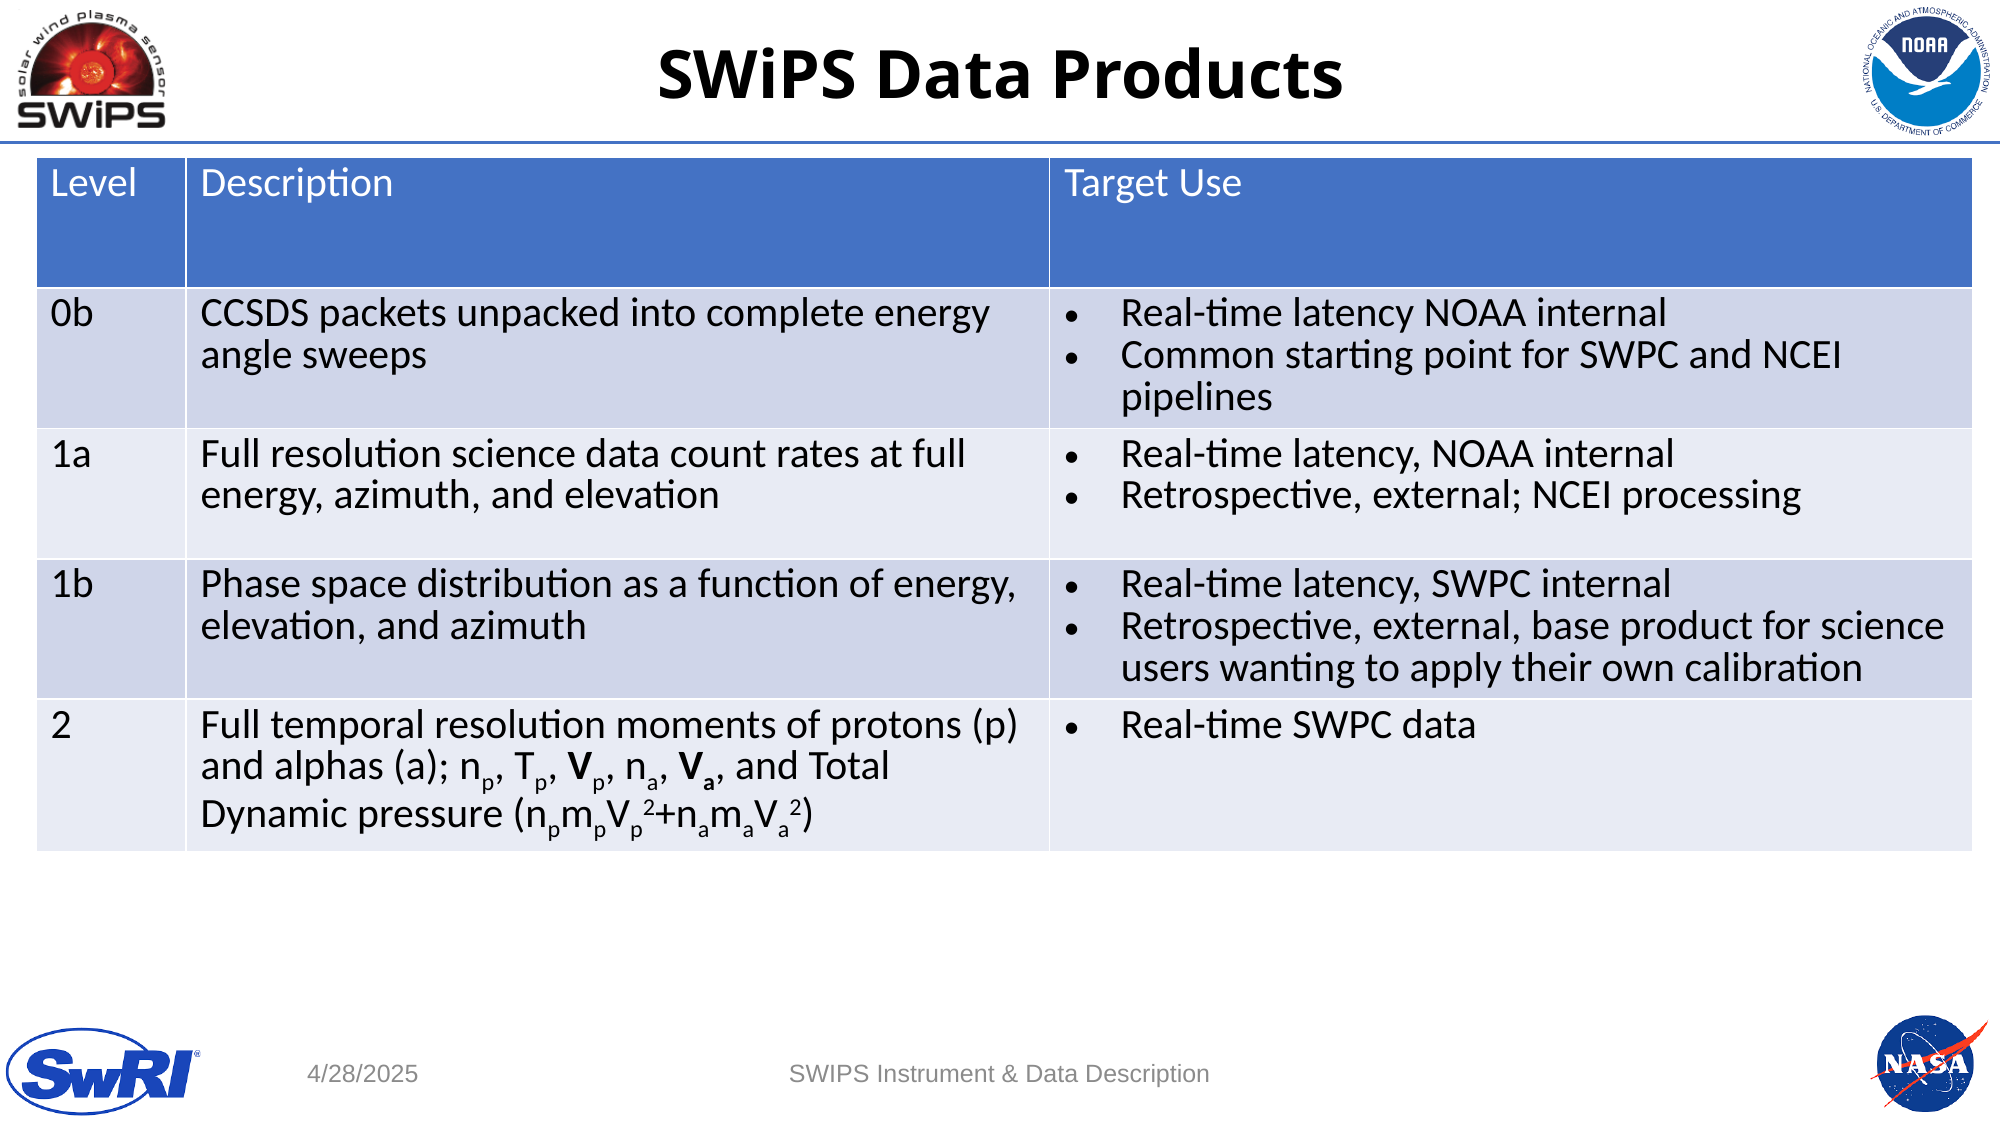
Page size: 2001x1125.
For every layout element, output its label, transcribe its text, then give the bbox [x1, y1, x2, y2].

title SWiPS Data Products [428, 10, 1575, 143]
picture [1862, 7, 1990, 136]
table_cell Full temporal resolution moments of protons (p) and alphas (a); np, Tp, Vp, na, Va, and Total Dynamic pressure (npmpVp2+namaVa2) [187, 700, 1049, 851]
table_header Level [37, 158, 185, 287]
table_cell Real-time latency, NOAA internal Retrospective, external; NCEI processing [1050, 429, 1972, 558]
table_cell Full resolution science data count rates at full energy, azimuth, and elevation [187, 429, 1049, 558]
table_cell Real-time SWPC data [1050, 700, 1972, 851]
table_cell Phase space distribution as a function of energy, elevation, and azimuth [187, 560, 1049, 698]
table_cell Real-time latency NOAA internal Common starting point for SWPC and NCEI pipelines [1050, 289, 1972, 428]
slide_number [292, 1042, 613, 1103]
table_header Target Use [1050, 158, 1972, 287]
table_cell CCSDS packets unpacked into complete energy angle sweeps [187, 289, 1049, 428]
table_cell 0b [37, 289, 185, 428]
footer SWIPS Instrument & Data Description [662, 1042, 1338, 1103]
table_cell 1a [37, 429, 185, 558]
picture [5, 1027, 201, 1118]
table_cell Real-time latency, SWPC internal Retrospective, external, base product for science users wanting to apply their own calibration [1050, 560, 1972, 698]
picture [5, 9, 171, 134]
table_cell 1b [37, 560, 185, 698]
table_cell 2 [37, 700, 185, 851]
picture [1862, 1002, 1990, 1125]
table_header Description [187, 158, 1049, 287]
